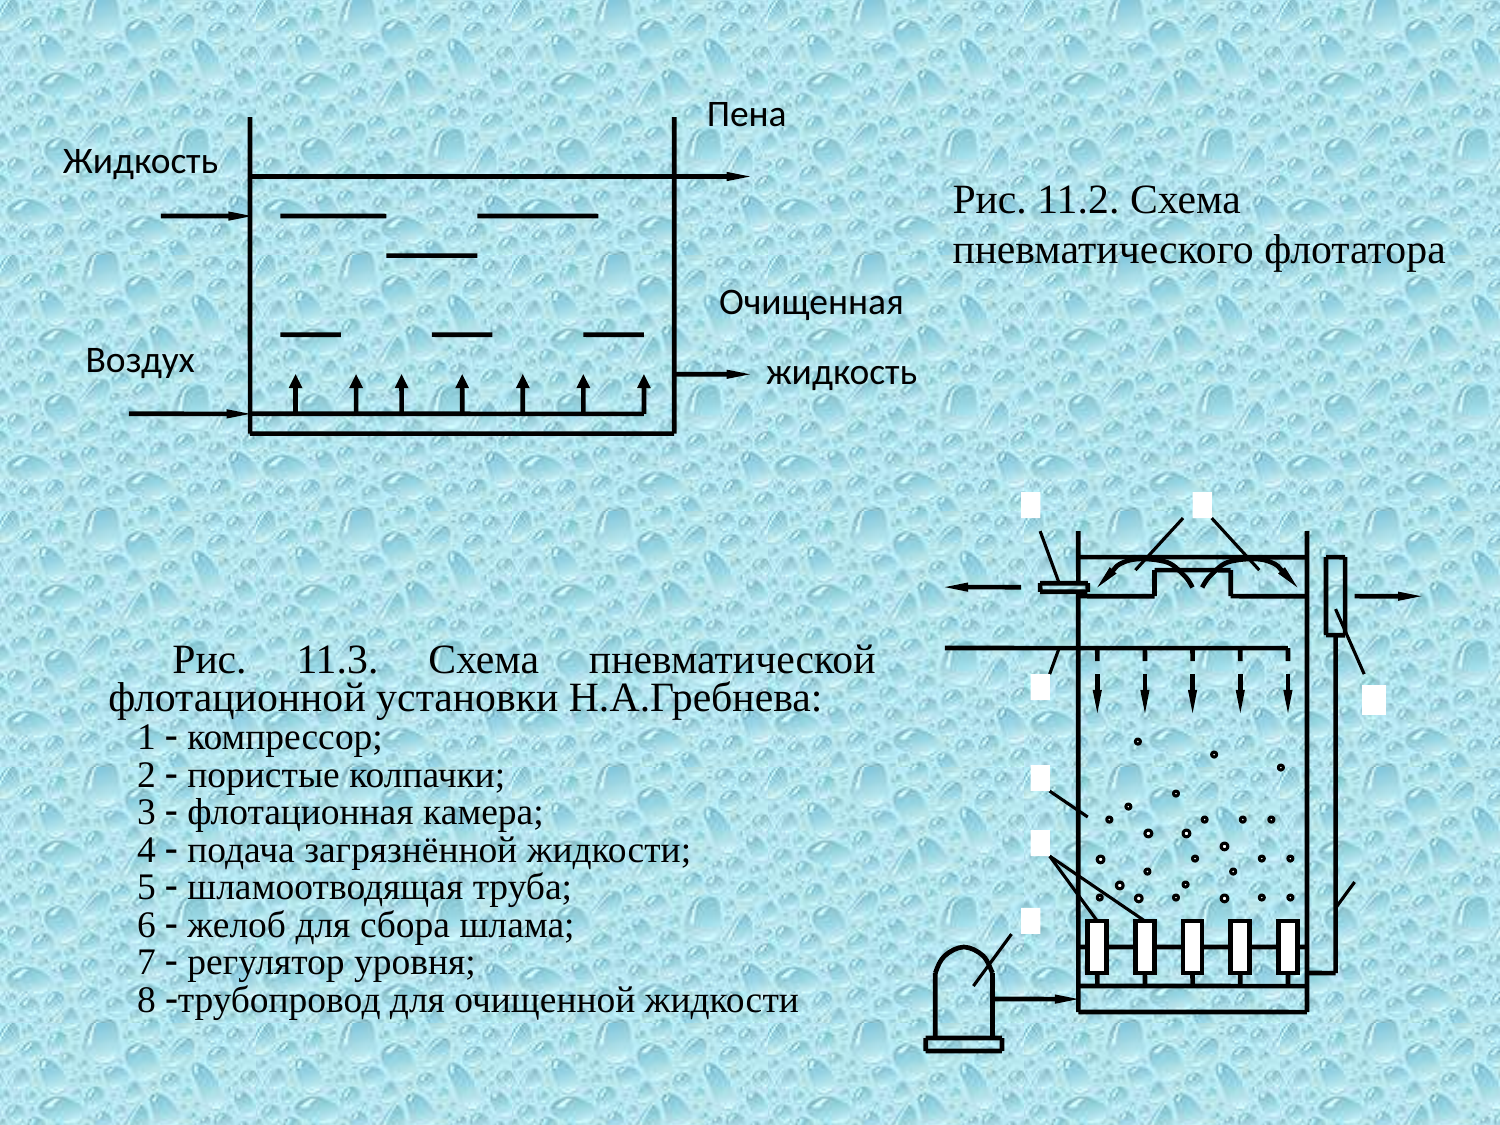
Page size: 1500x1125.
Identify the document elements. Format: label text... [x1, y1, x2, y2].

text_box Воздух [70, 328, 123, 388]
text_box Очищенная [755, 269, 919, 330]
text_box Рис. 11.3. Схема пневматической флотационной установки Н.А.Гребнева: 1  компрессор; 2  пористые колпачки; 3  флотационная камера; 4  подача загрязнённой жидкости; 5  шламоотводящая труба; 6  желоб для сбора шлама; 7  регулятор уровня; 8 трубопровод для очищенной жидкости [93, 562, 891, 1028]
text_box Пена [692, 81, 802, 142]
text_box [128, 116, 751, 434]
text_box жидкость [755, 339, 933, 400]
text_box Рис. 11.2. Схема пневматического флотатора [937, 164, 1500, 318]
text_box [925, 491, 1422, 1052]
text_box Жидкость [48, 128, 123, 189]
picture [0, 0, 1500, 1125]
